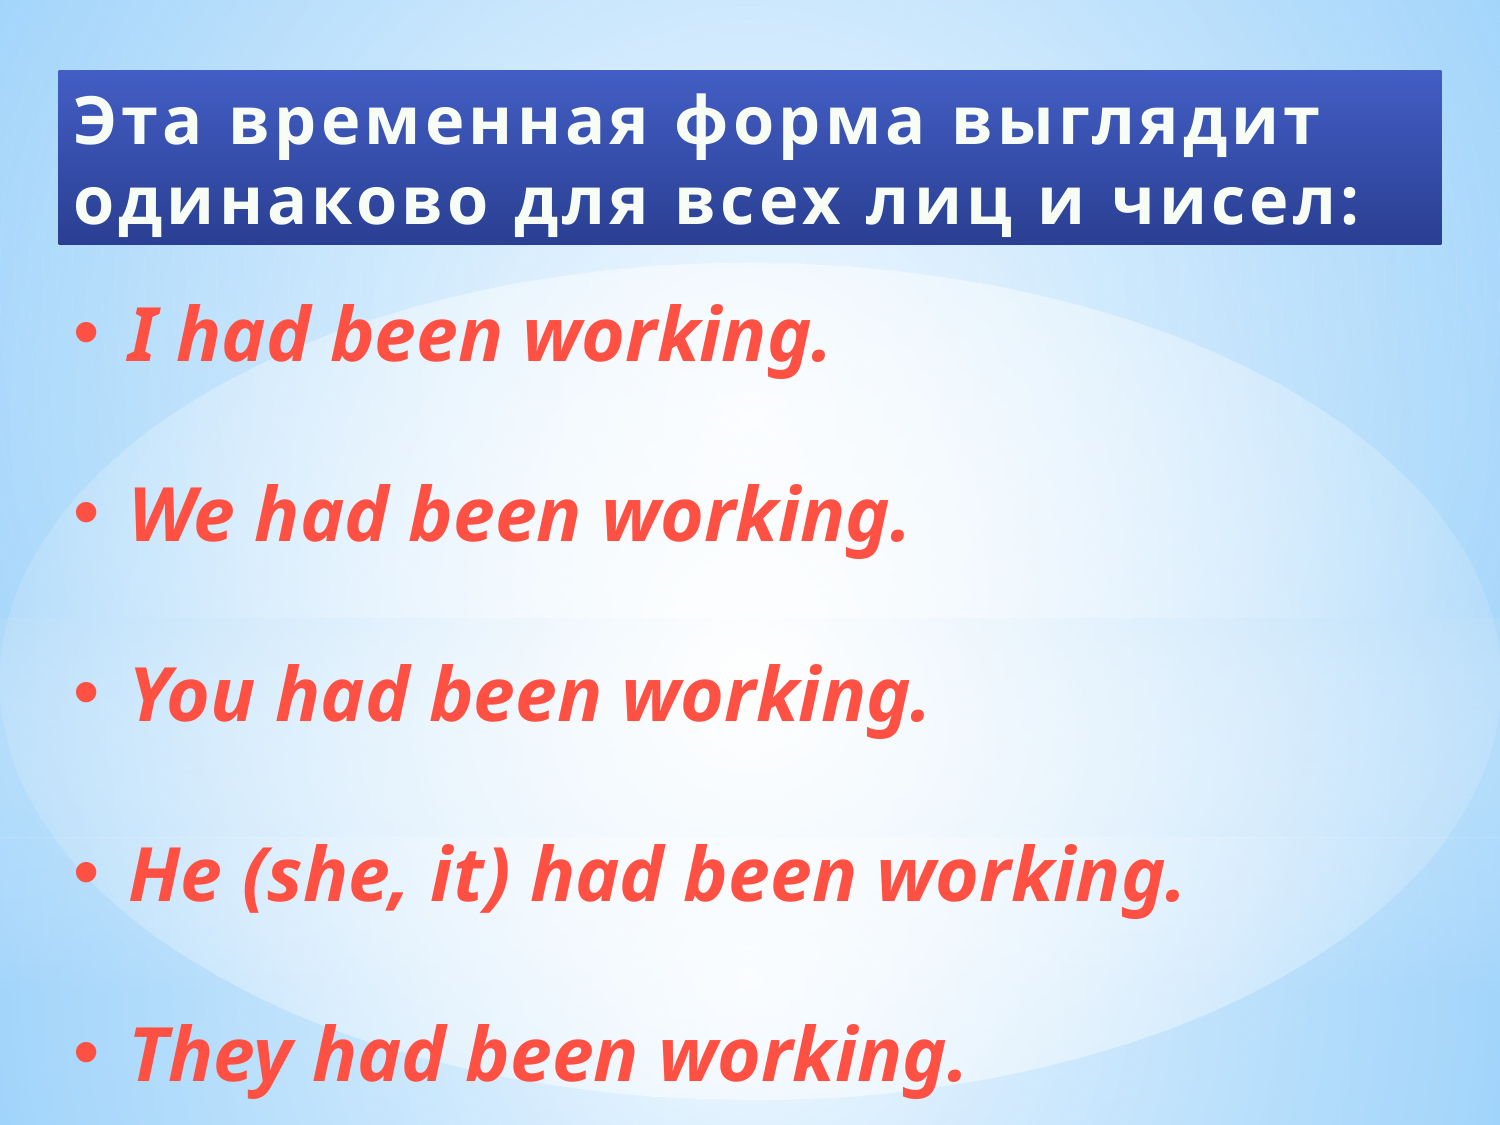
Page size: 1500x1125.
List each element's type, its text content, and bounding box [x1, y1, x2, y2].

text_box I had been working. We had been working. You had been working. He (she, it) had been working. They had been working. [58, 278, 1376, 1104]
text_box Эта временная форма выглядит одинаково для всех лиц и чисел: [58, 70, 1442, 245]
